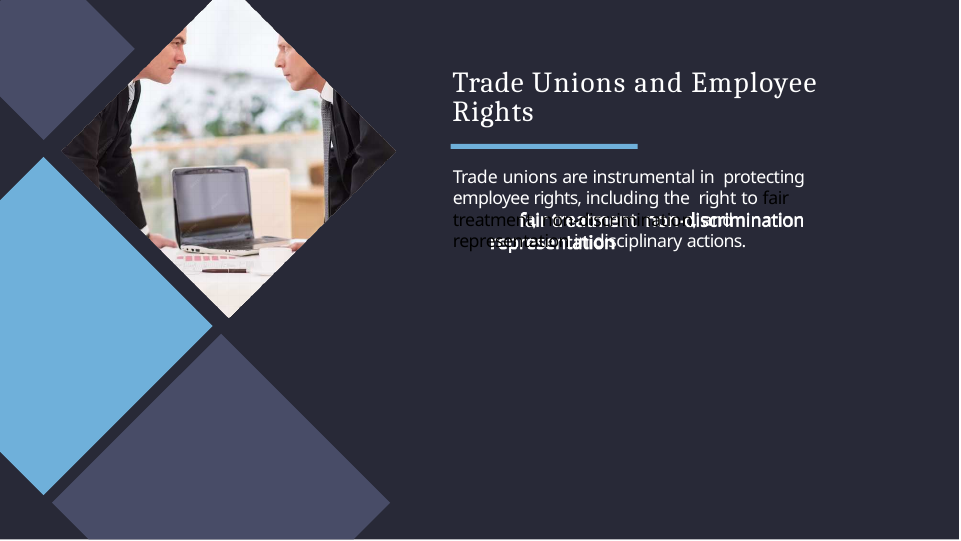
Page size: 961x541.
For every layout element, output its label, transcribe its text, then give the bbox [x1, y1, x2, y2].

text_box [0, 0, 397, 540]
title Trade Unions and Employee Rights [401, 60, 840, 159]
text_box Trade unions are instrumental in protecting employee rights, including the right to fair treatment, non-discrimination, and representation in disciplinary actions. [450, 163, 810, 252]
picture [490, 211, 803, 254]
text_box [450, 143, 638, 149]
text_box [398, 0, 959, 540]
